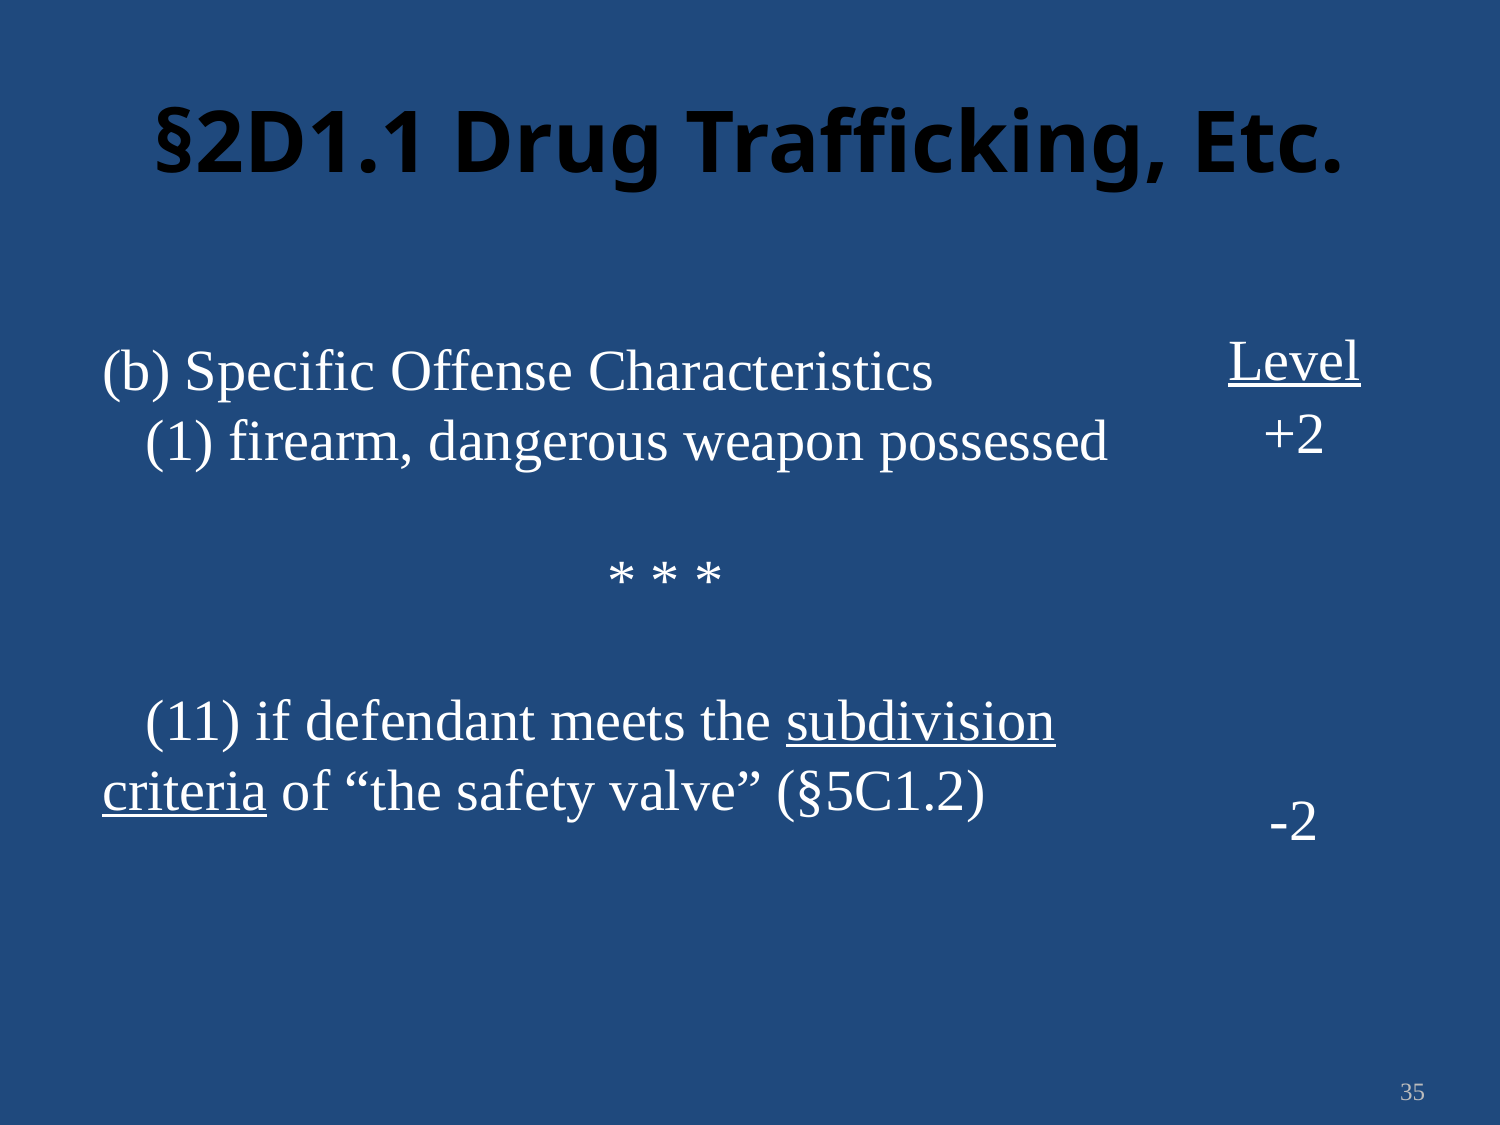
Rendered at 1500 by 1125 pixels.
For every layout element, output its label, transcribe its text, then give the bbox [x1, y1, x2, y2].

title §2D1.1 Drug Trafficking, Etc. [75, 45, 1425, 233]
slide_number 35 [1299, 1052, 1425, 1113]
text_box -2 [1255, 774, 1334, 860]
text_box Level [1213, 314, 1376, 399]
text_box (b) Specific Offense Characteristics (1) firearm, dangerous weapon possessed * * * (11) if defendant meets the subdivision criteria of “the safety valve” (§5C1.2) [87, 324, 1200, 880]
text_box +2 [1248, 387, 1341, 473]
